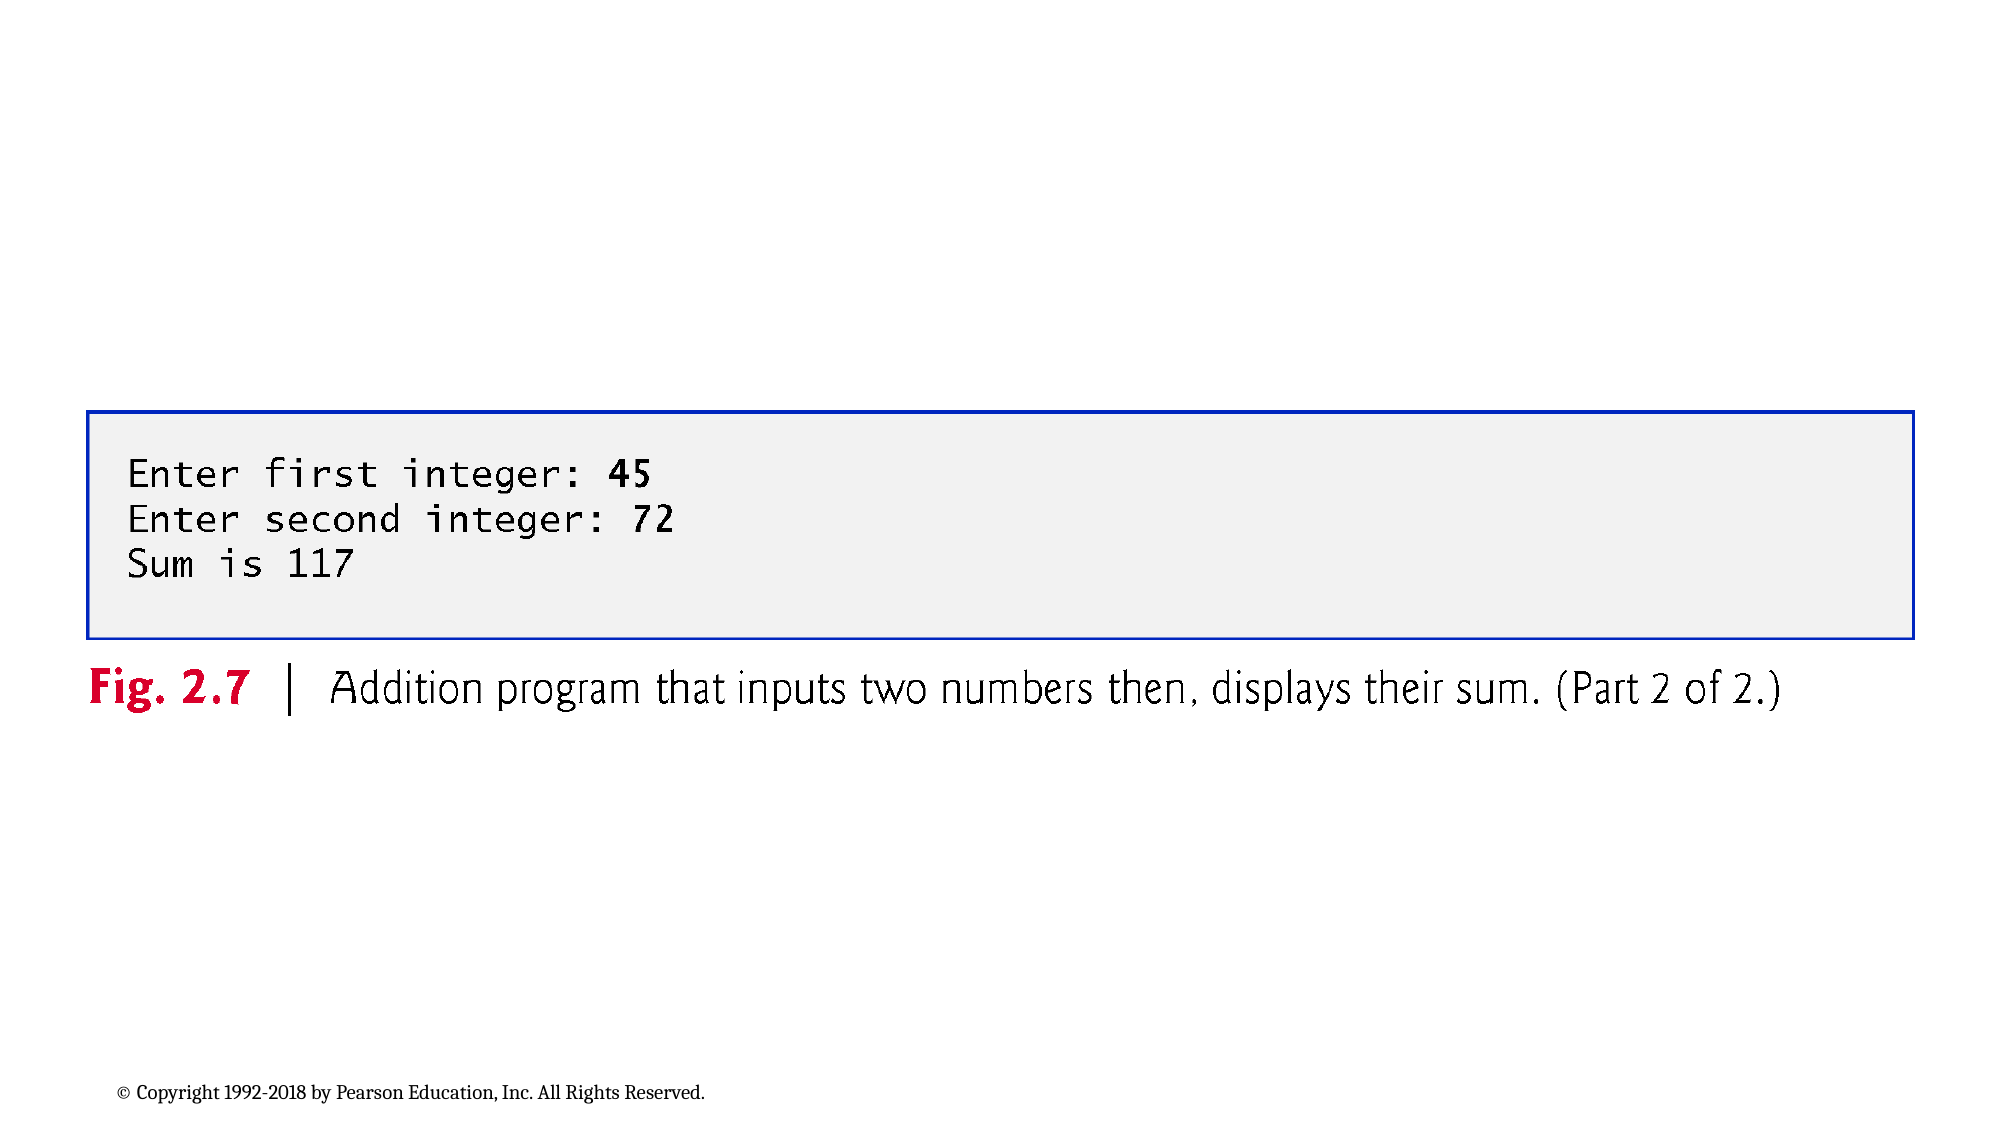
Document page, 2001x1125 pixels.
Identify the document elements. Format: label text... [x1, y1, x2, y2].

footer © Copyright 1992-2018 by Pearson Education, Inc. All Rights Reserved. [99, 1051, 1473, 1112]
picture [0, 324, 2000, 801]
